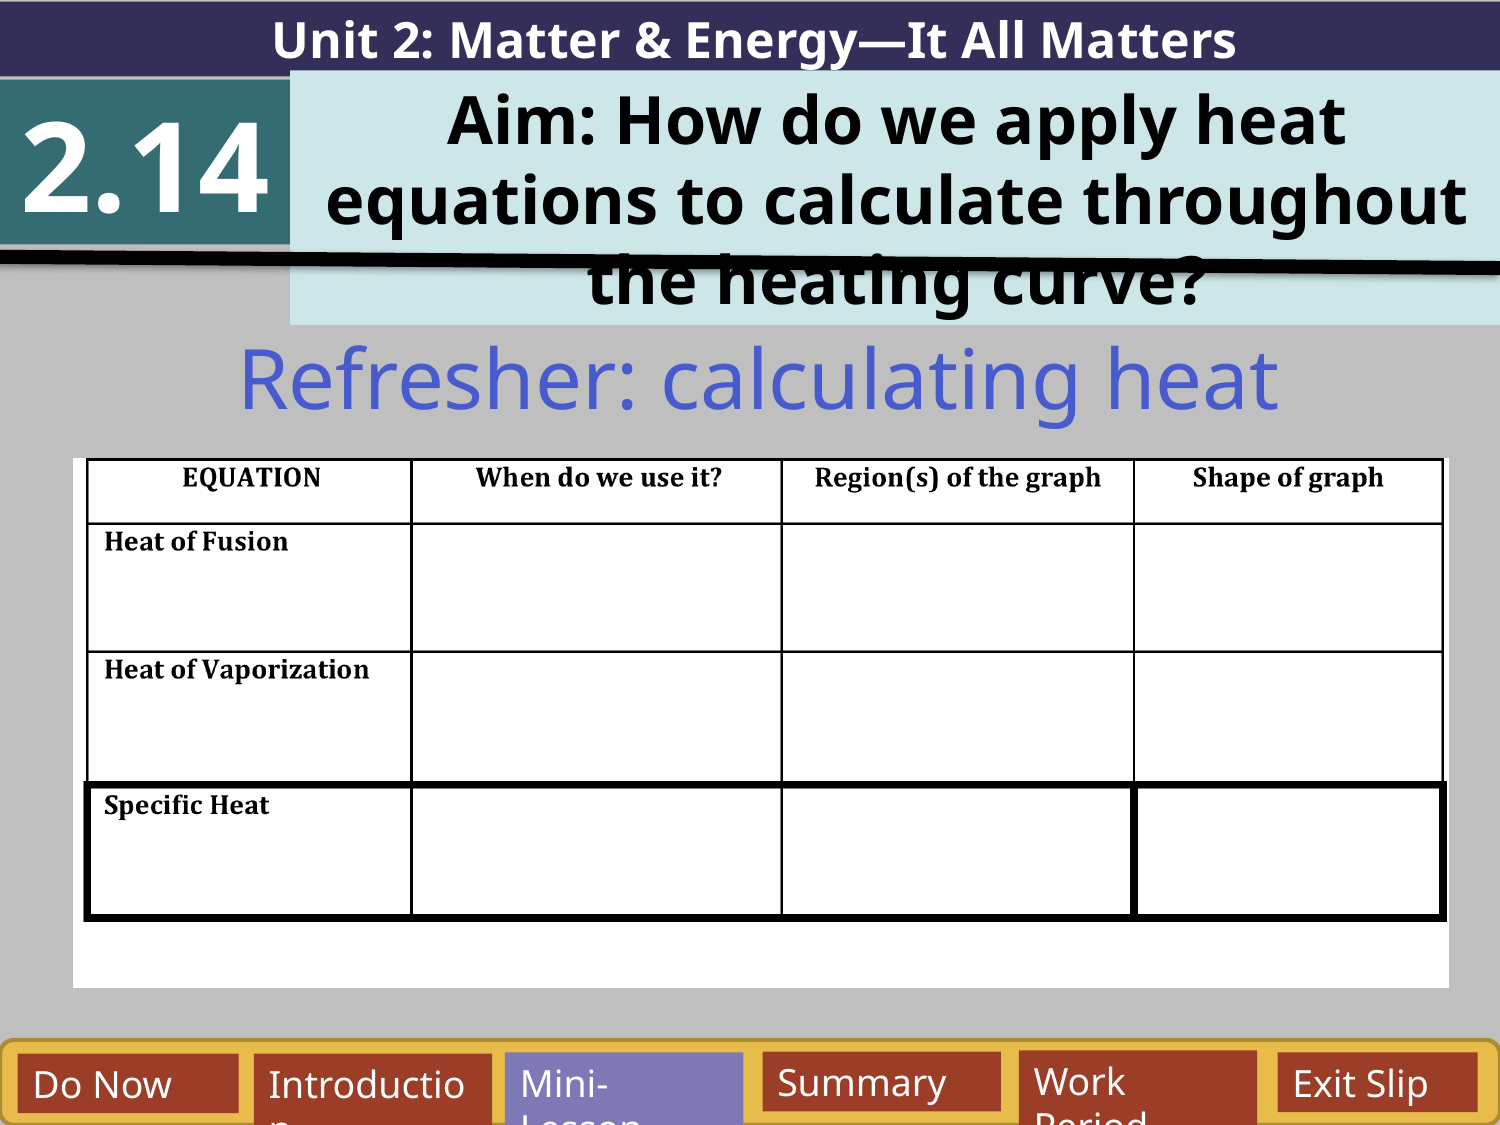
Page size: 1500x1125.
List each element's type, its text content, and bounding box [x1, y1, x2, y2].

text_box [0, 256, 1500, 269]
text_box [73, 458, 1449, 988]
subtitle [0, 277, 1500, 1039]
text_box Aim: How do we apply heat equations to calculate throughout the heating curve? [290, 70, 1500, 256]
text_box Refresher: calculating heat [17, 275, 1500, 1016]
text_box 2.14 [0, 79, 290, 245]
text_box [0, 1039, 1500, 1125]
text_box Unit 2: Matter & Energy—It All Matters [0, 1, 1500, 77]
